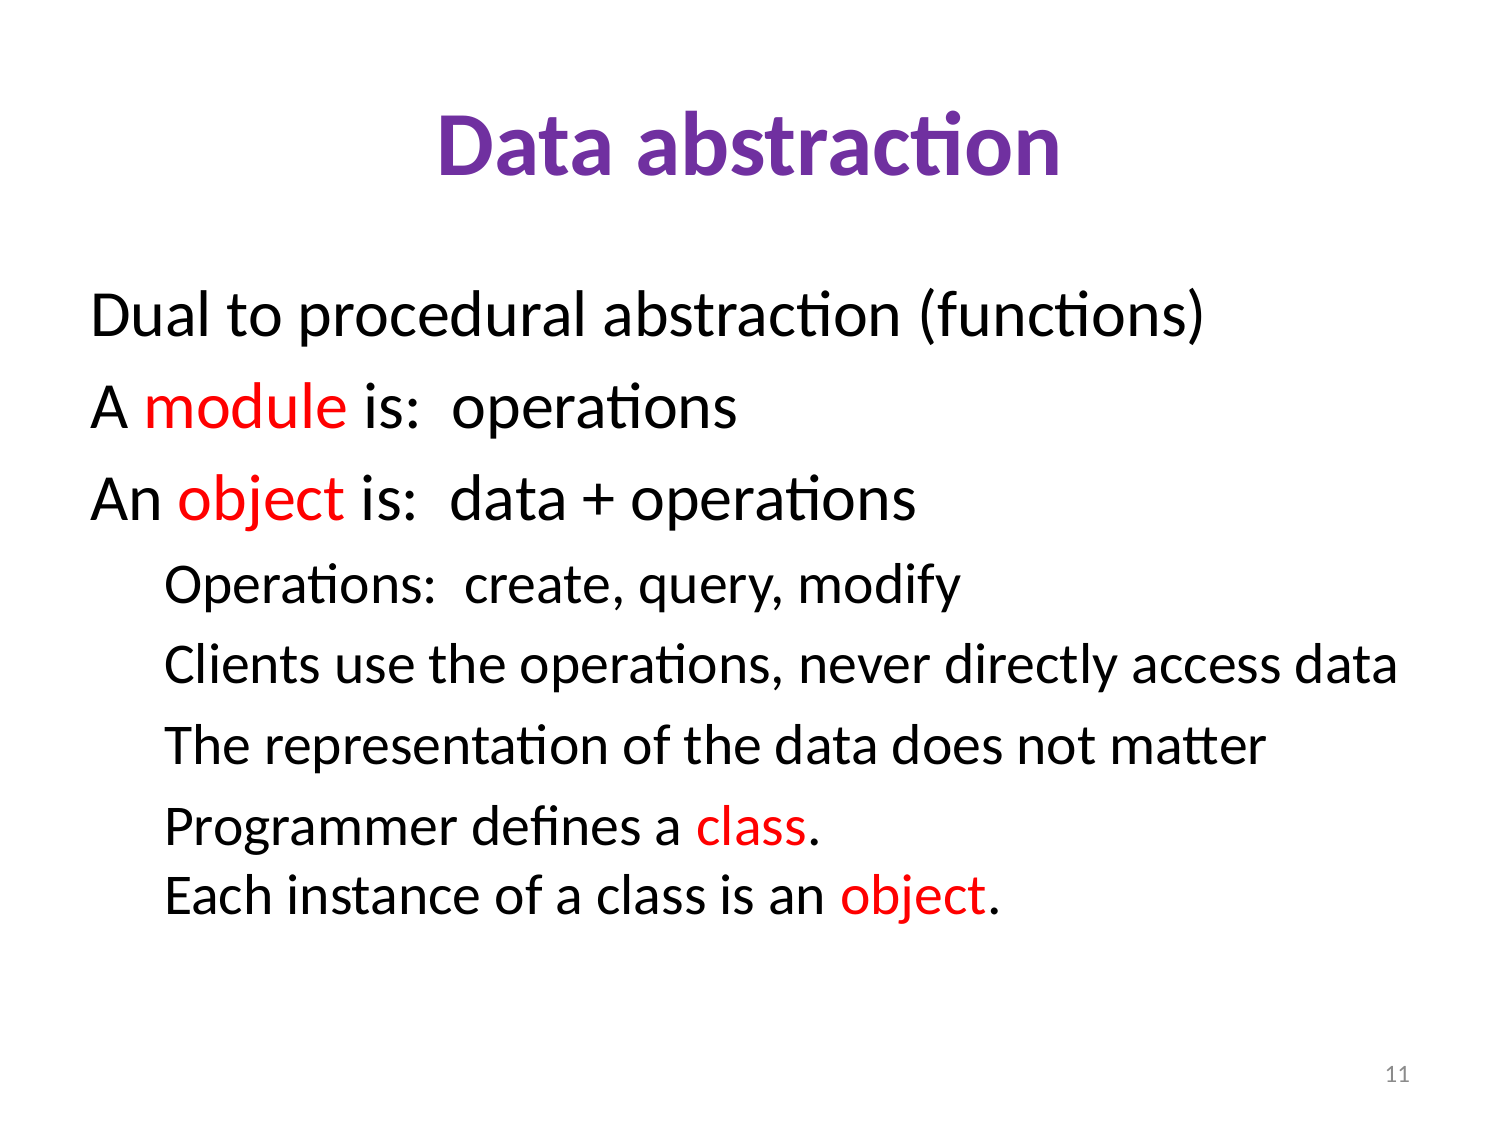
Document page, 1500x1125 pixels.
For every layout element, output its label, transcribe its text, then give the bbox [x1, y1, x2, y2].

list Dual to procedural abstraction (functions) A module is: operations An object is: data + operations Operations: create, query, modify Clients use the operations, never directly access data The representation of the data does not matter Programmer defines a class. Each instance of a class is an object. [75, 262, 1425, 1005]
title Data abstraction [75, 45, 1425, 233]
slide_number 11 [1074, 1042, 1425, 1103]
